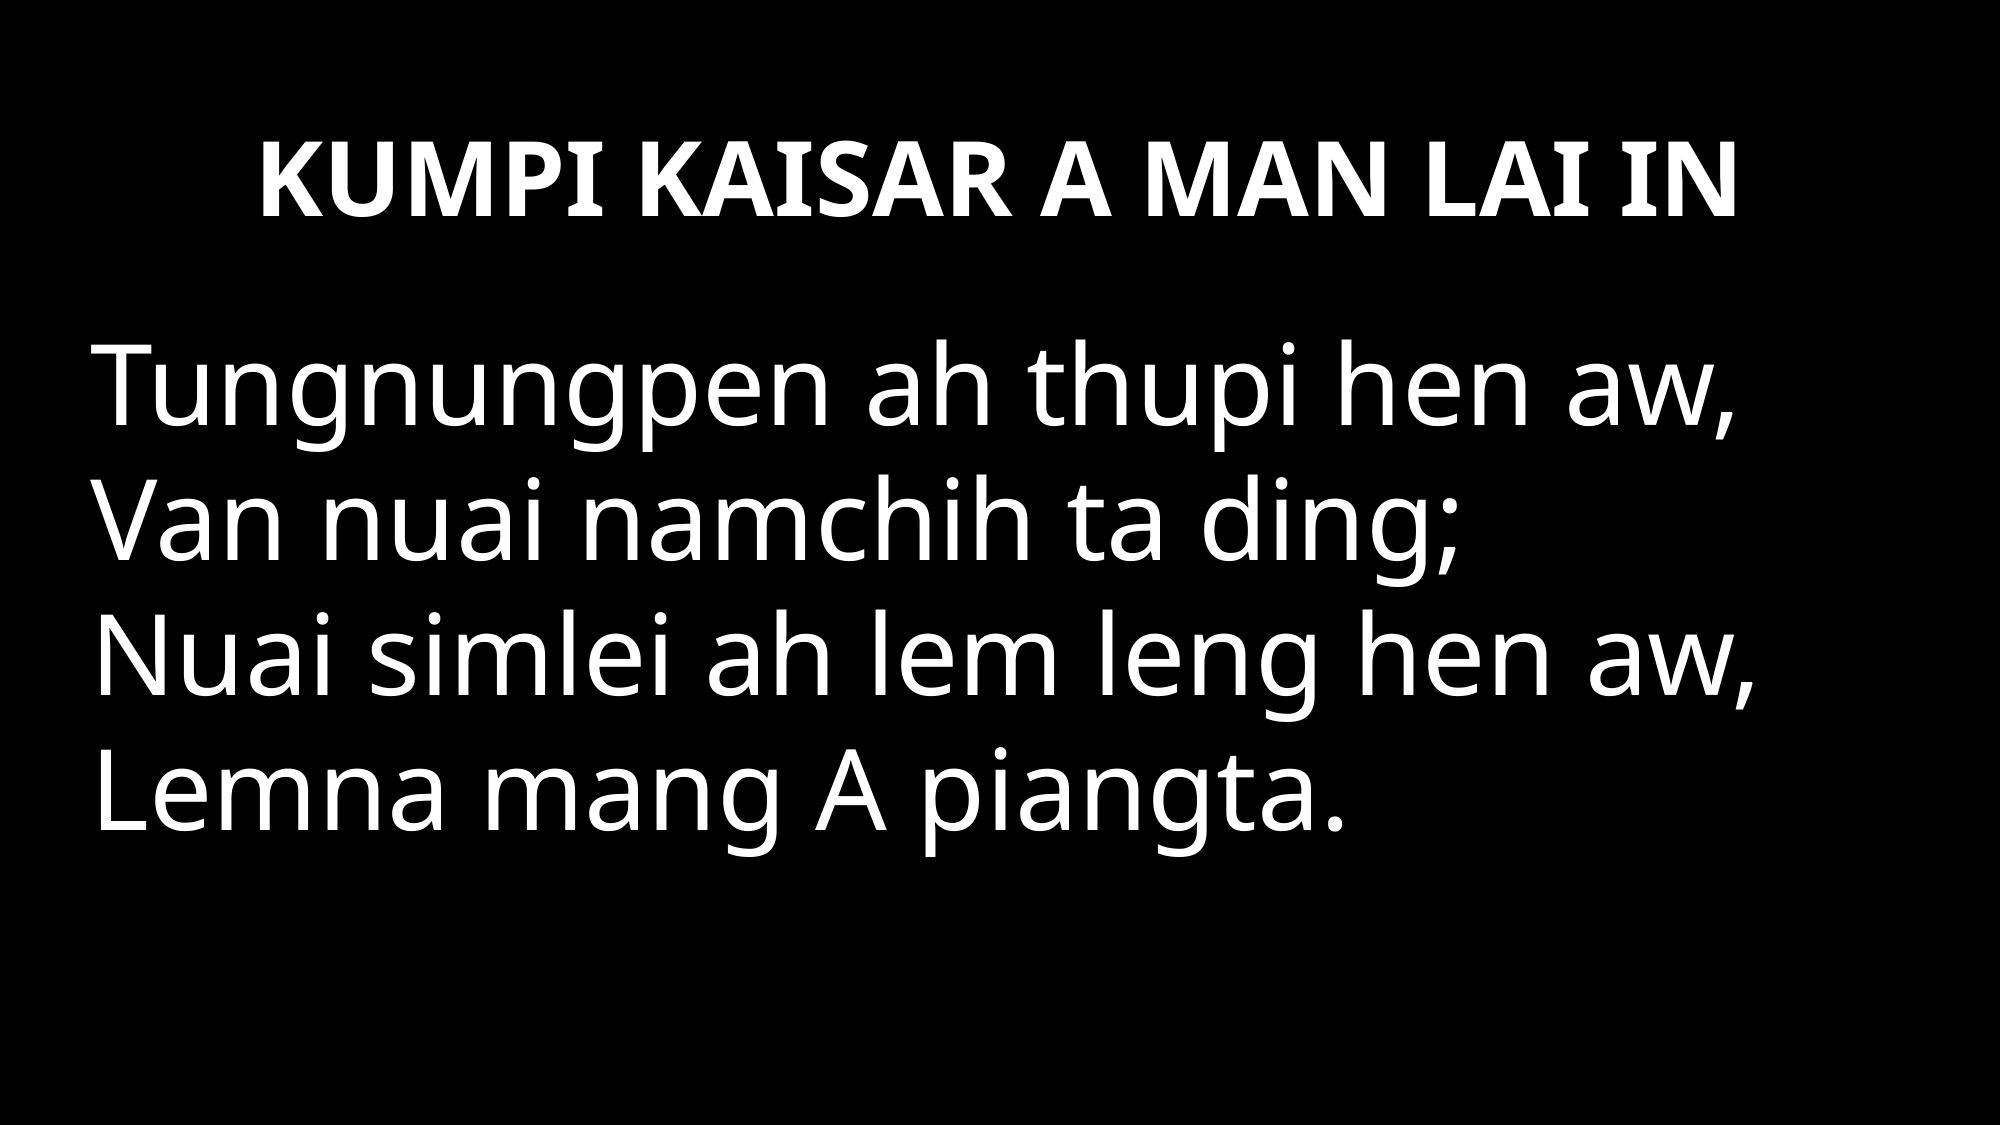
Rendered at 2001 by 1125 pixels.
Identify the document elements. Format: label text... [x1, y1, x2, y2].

title KUMPI KAISAR A MAN LAI IN [40, 113, 1960, 247]
text_box Tungnungpen ah thupi hen aw, Van nuai namchih ta ding; Nuai simlei ah lem leng hen aw, Lemna mang A piangta. [75, 305, 1942, 861]
